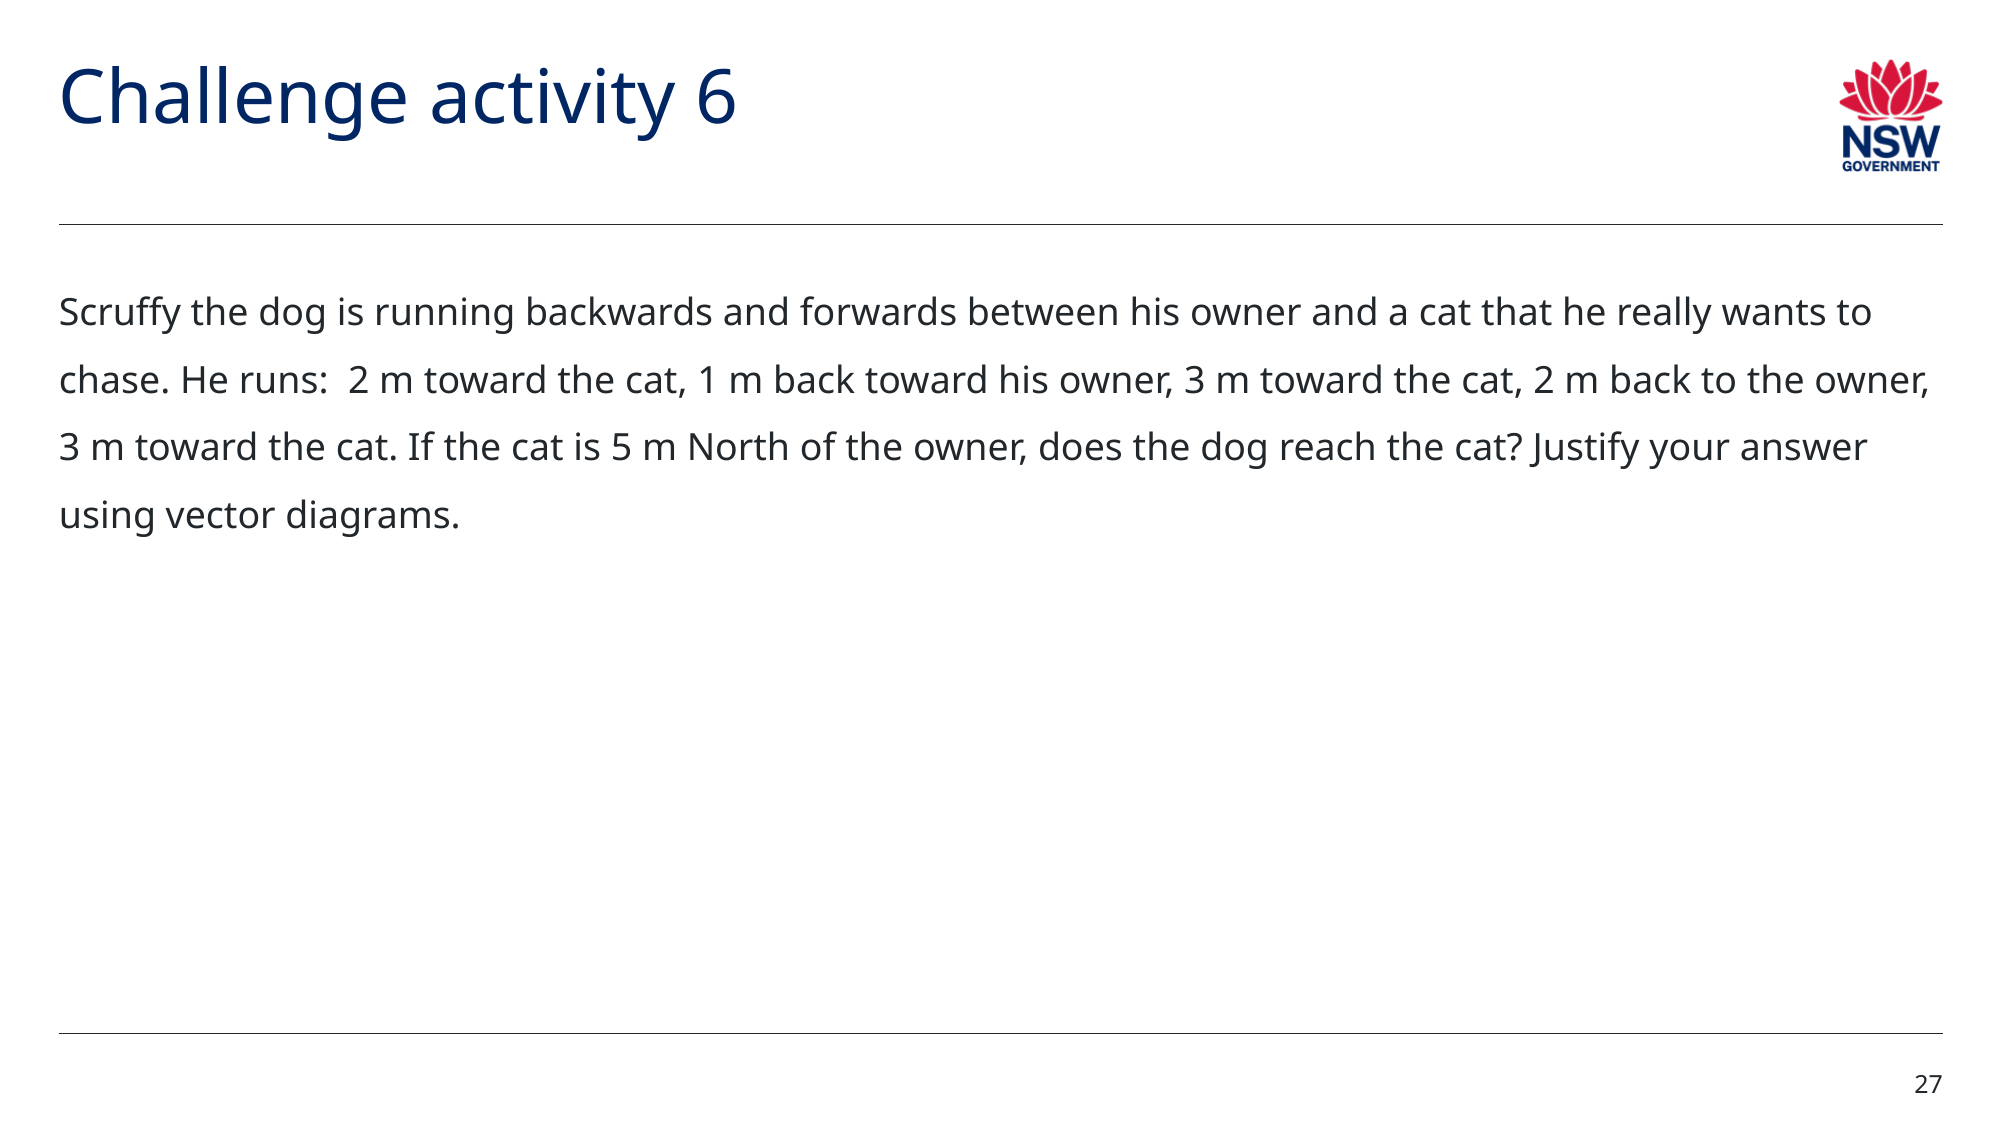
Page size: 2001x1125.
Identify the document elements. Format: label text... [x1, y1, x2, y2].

title Challenge activity 6 [59, 59, 1713, 149]
picture [1839, 59, 1943, 172]
slide_number 27 [1824, 1068, 1943, 1099]
list Scruffy the dog is running backwards and forwards between his owner and a cat that he really wants to chase. He runs: 2 m toward the cat, 1 m back toward his owner, 3 m toward the cat, 2 m back to the owner, 3 m toward the cat. If the cat is 5 m North of the owner, does the dog reach the cat? Justify your answer using vector diagrams. [59, 265, 1943, 1010]
